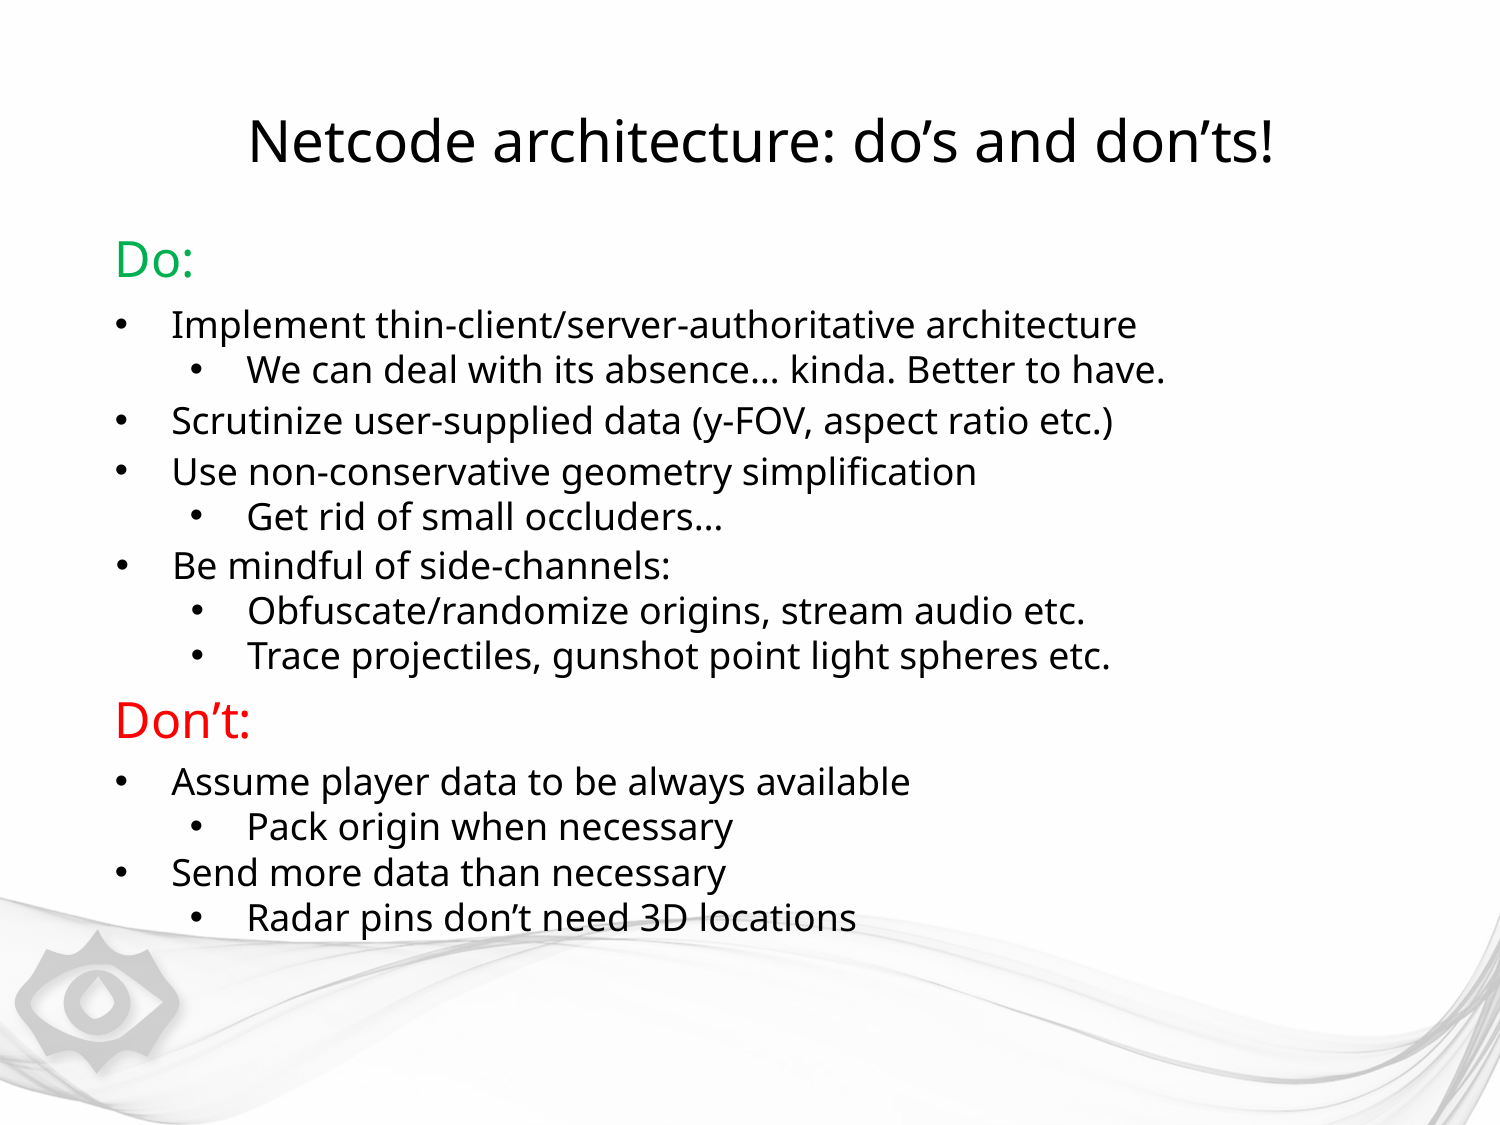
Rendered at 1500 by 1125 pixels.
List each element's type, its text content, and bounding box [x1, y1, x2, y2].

text_box Assume player data to be always available Pack origin when necessary [100, 750, 1365, 841]
text_box Be mindful of side-channels: Obfuscate/randomize origins, stream audio etc. Trace projectiles, gunshot point light spheres etc. [101, 534, 1492, 685]
text_box Do: [100, 219, 231, 295]
text_box Don’t: [100, 680, 290, 750]
text_box Use non-conservative geometry simplification Get rid of small occluders… [100, 440, 1491, 545]
text_box Implement thin-client/server-authoritative architecture We can deal with its absence… kinda. Better to have. [100, 293, 1365, 389]
text_box Scrutinize user-supplied data (y-FOV, aspect ratio etc.) [100, 389, 1365, 440]
text_box Send more data than necessary Radar pins don’t need 3D locations [100, 841, 1365, 947]
title Netcode architecture: do’s and don’ts! [123, 90, 1400, 189]
